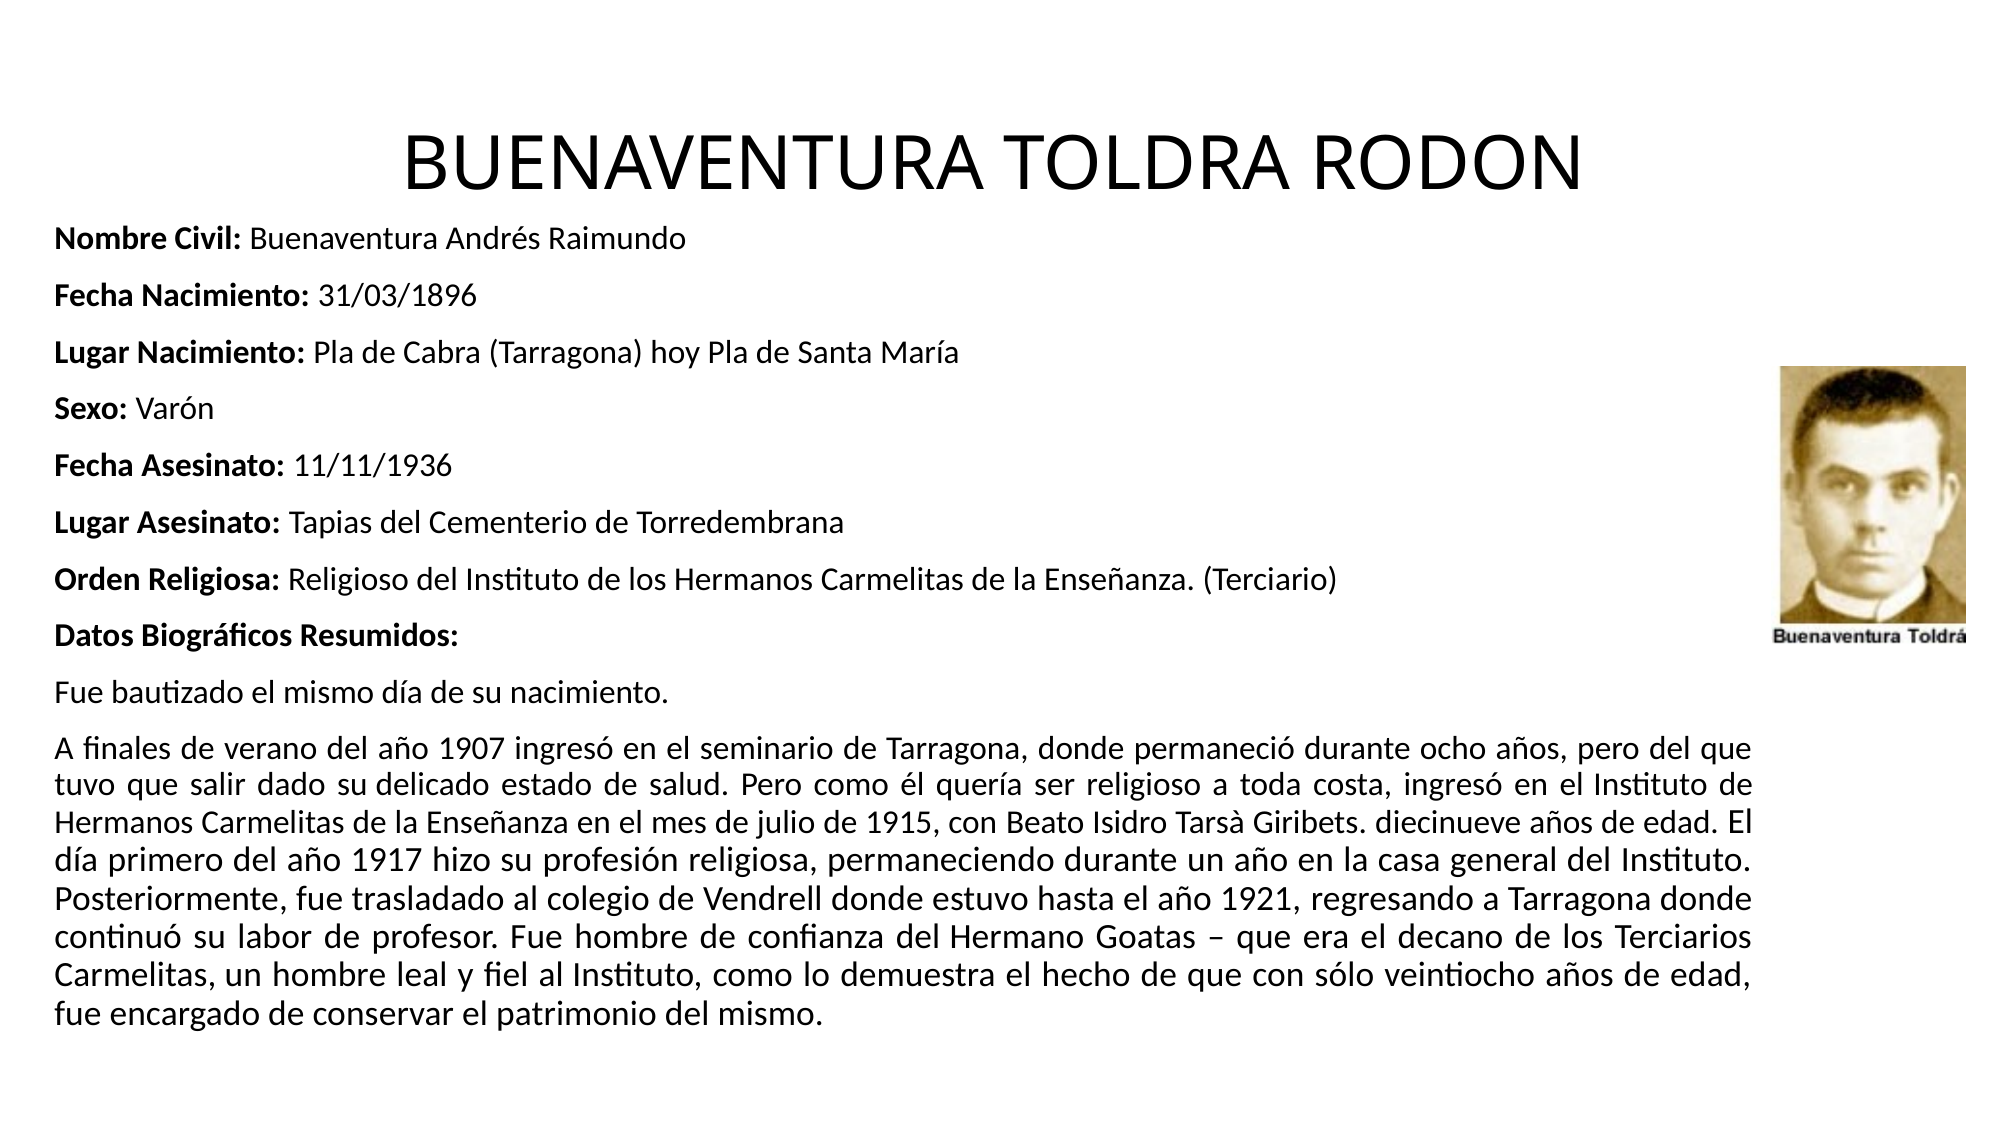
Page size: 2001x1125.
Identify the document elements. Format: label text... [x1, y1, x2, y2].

picture [1771, 366, 1966, 649]
subtitle Nombre Civil: Buenaventura Andrés Raimundo Fecha Nacimiento: 31/03/1896 Lugar Nacimiento: Pla de Cabra (Tarragona) hoy Pla de Santa María Sexo: Varón Fecha Asesinato: 11/11/1936 Lugar Asesinato: Tapias del Cementerio de Torredembrana Orden Religiosa: Religioso del Instituto de los Hermanos Carmelitas de la Enseñanza. (Terciario) Datos Biográficos Resumidos: Fue bautizado el mismo día de su nacimiento. A finales de verano del año 1907 ingresó en el seminario de Tarragona, donde permaneció durante ocho años, pero del que tuvo que salir dado su delicado estado de salud. Pero como él quería ser religioso a toda costa, ingresó en el Instituto de Hermanos Carmelitas de la Enseñanza en el mes de julio de 1915, con Beato Isidro Tarsà Giribets. diecinueve años de edad. El día primero del año 1917 hizo su profesión religiosa, permaneciendo durante un año en la casa general del Instituto. Posteriormente, fue trasladado al colegio de Vendrell donde estuvo hasta el año 1921, regresando a Tarragona donde continuó su labor de profesor. Fue hombre de confianza del Hermano Goatas – que era el decano de los Terciarios Carmelitas, un hombre leal y fiel al Instituto, como lo demuestra el hecho de que con sólo veintiocho años de edad, fue encargado de conservar el patrimonio del mismo. [39, 213, 1769, 1082]
title BUENAVENTURA TOLDRA RODON [237, 97, 1750, 213]
